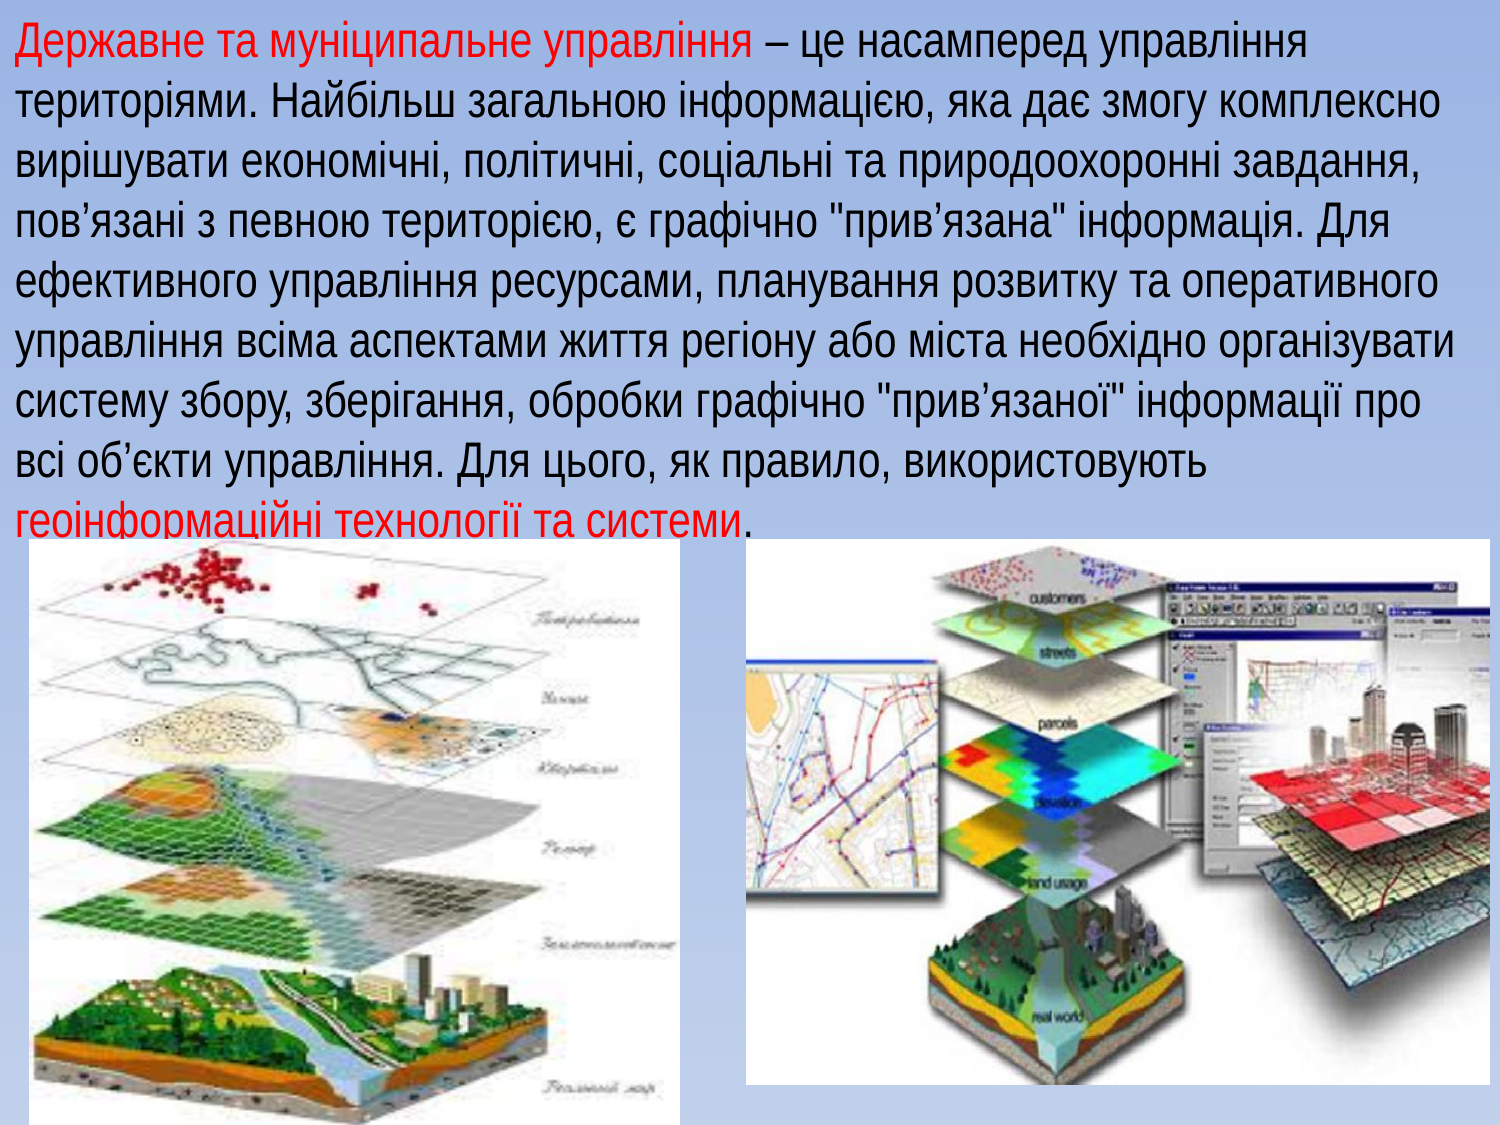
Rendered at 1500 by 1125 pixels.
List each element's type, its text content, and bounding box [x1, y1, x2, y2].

picture [746, 539, 1490, 1085]
picture [29, 539, 680, 1125]
text_box Державне та муніципальне управління – це насамперед управління територіями. Найбільш загальною інформацією, яка дає змогу комплексно вирішувати економічні, політичні, соціальні та природоохоронні завдання, пов’язані з певною територією, є графічно "прив’язана" інформація. Для ефективного управління ресурсами, планування розвитку та оперативного управління всіма аспектами життя регіону або міста необхідно організувати систему збору, зберігання, обробки графічно "прив’язаної" інформації про всі об’єкти управління. Для цього, як правило, використовують геоінформаційні технології та системи. [0, 0, 1483, 555]
